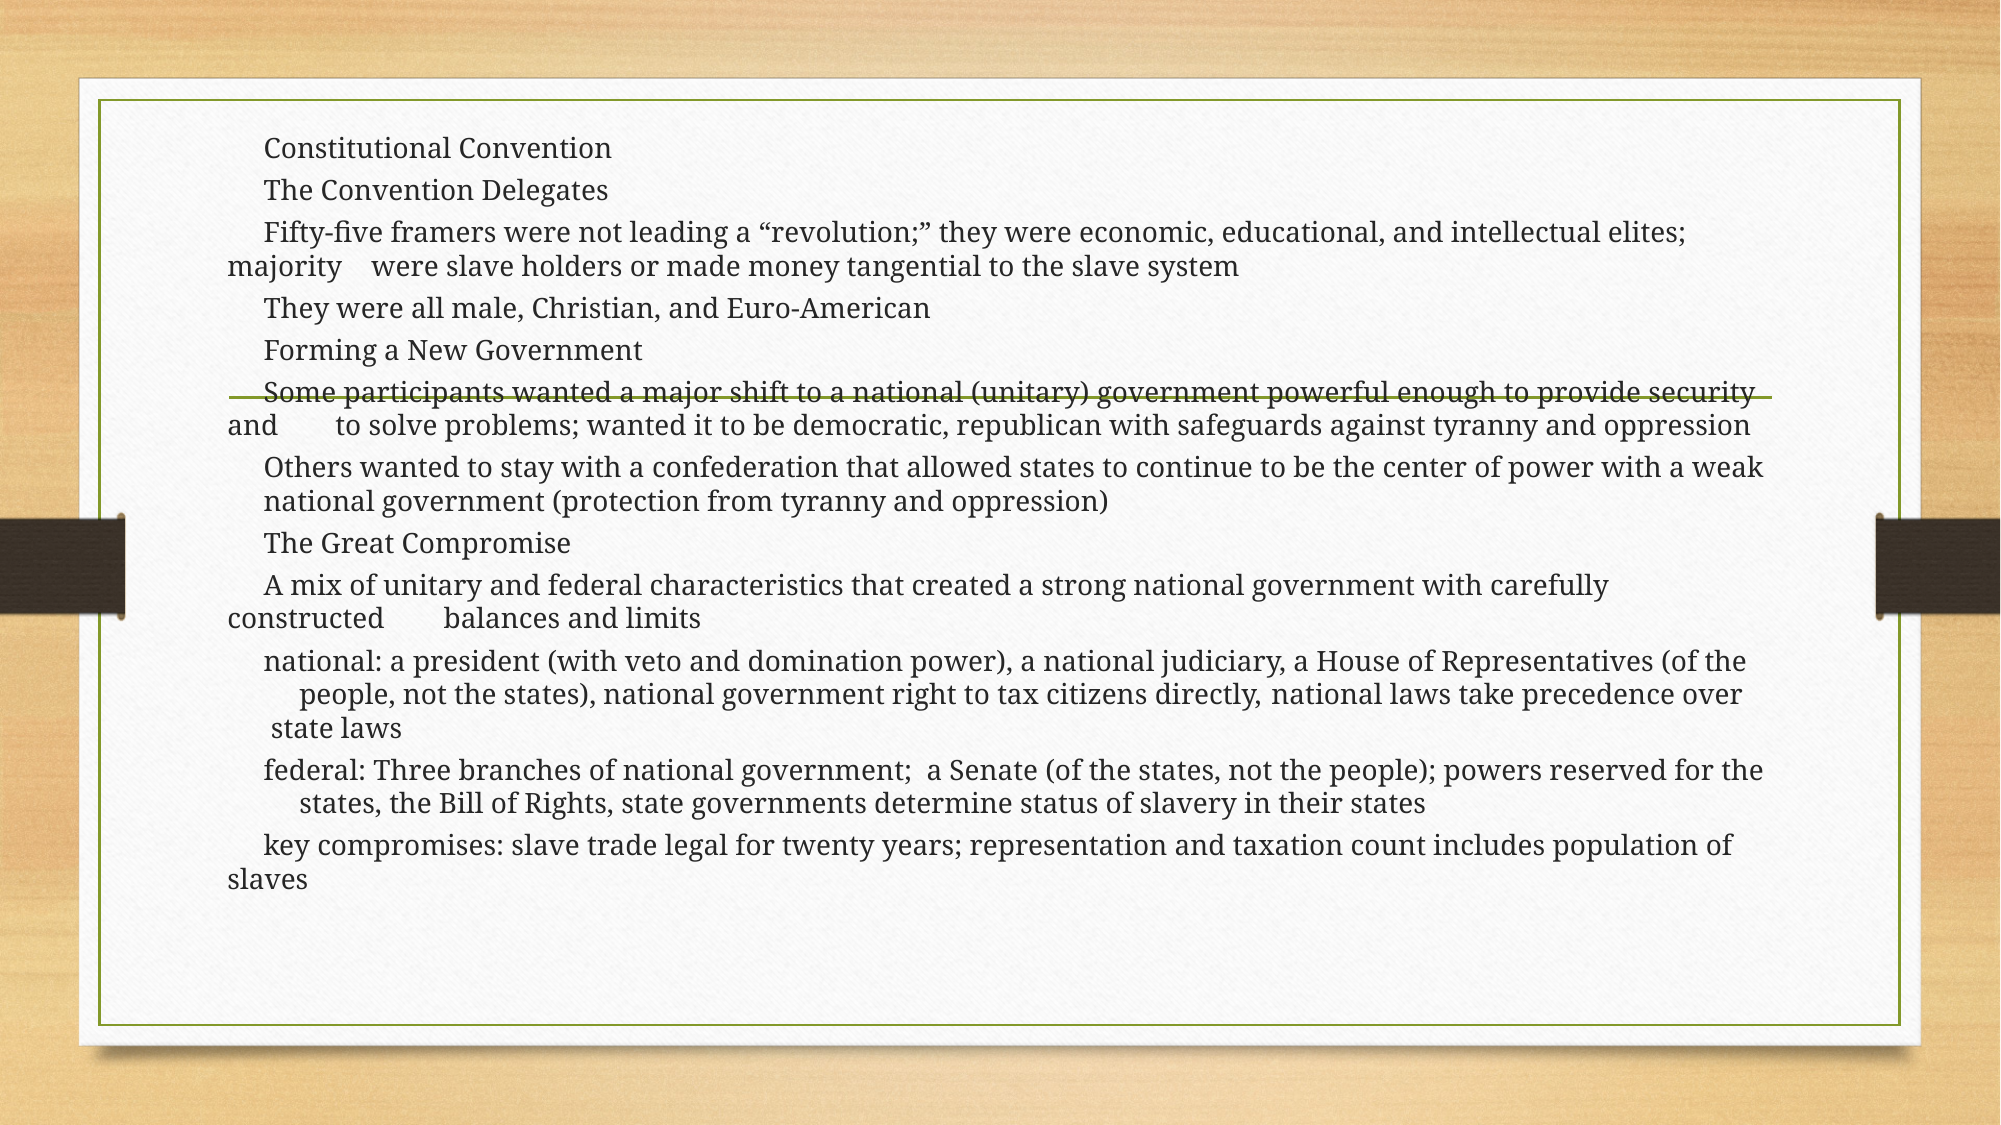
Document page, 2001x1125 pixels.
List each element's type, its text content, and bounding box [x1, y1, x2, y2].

picture [0, 0, 2001, 1125]
list Constitutional Convention The Convention Delegates Fifty-five framers were not leading a “revolution;” they were economic, educational, and intellectual elites; majority were slave holders or made money tangential to the slave system They were all male, Christian, and Euro-American Forming a New Government Some participants wanted a major shift to a national (unitary) government powerful enough to provide security and to solve problems; wanted it to be democratic, republican with safeguards against tyranny and oppression Others wanted to stay with a confederation that allowed states to continue to be the center of power with a weak national government (protection from tyranny and oppression) The Great Compromise A mix of unitary and federal characteristics that created a strong national government with carefully constructed balances and limits national: a president (with veto and domination power), a national judiciary, a House of Representatives (of the people, not the states), national government right to tax citizens directly, national laws take precedence over state laws federal: Three branches of national government; a Senate (of the states, not the people); powers reserved for the states, the Bill of Rights, state governments determine status of slavery in their states key compromises: slave trade legal for twenty years; representation and taxation count includes population of slaves [212, 123, 1788, 964]
